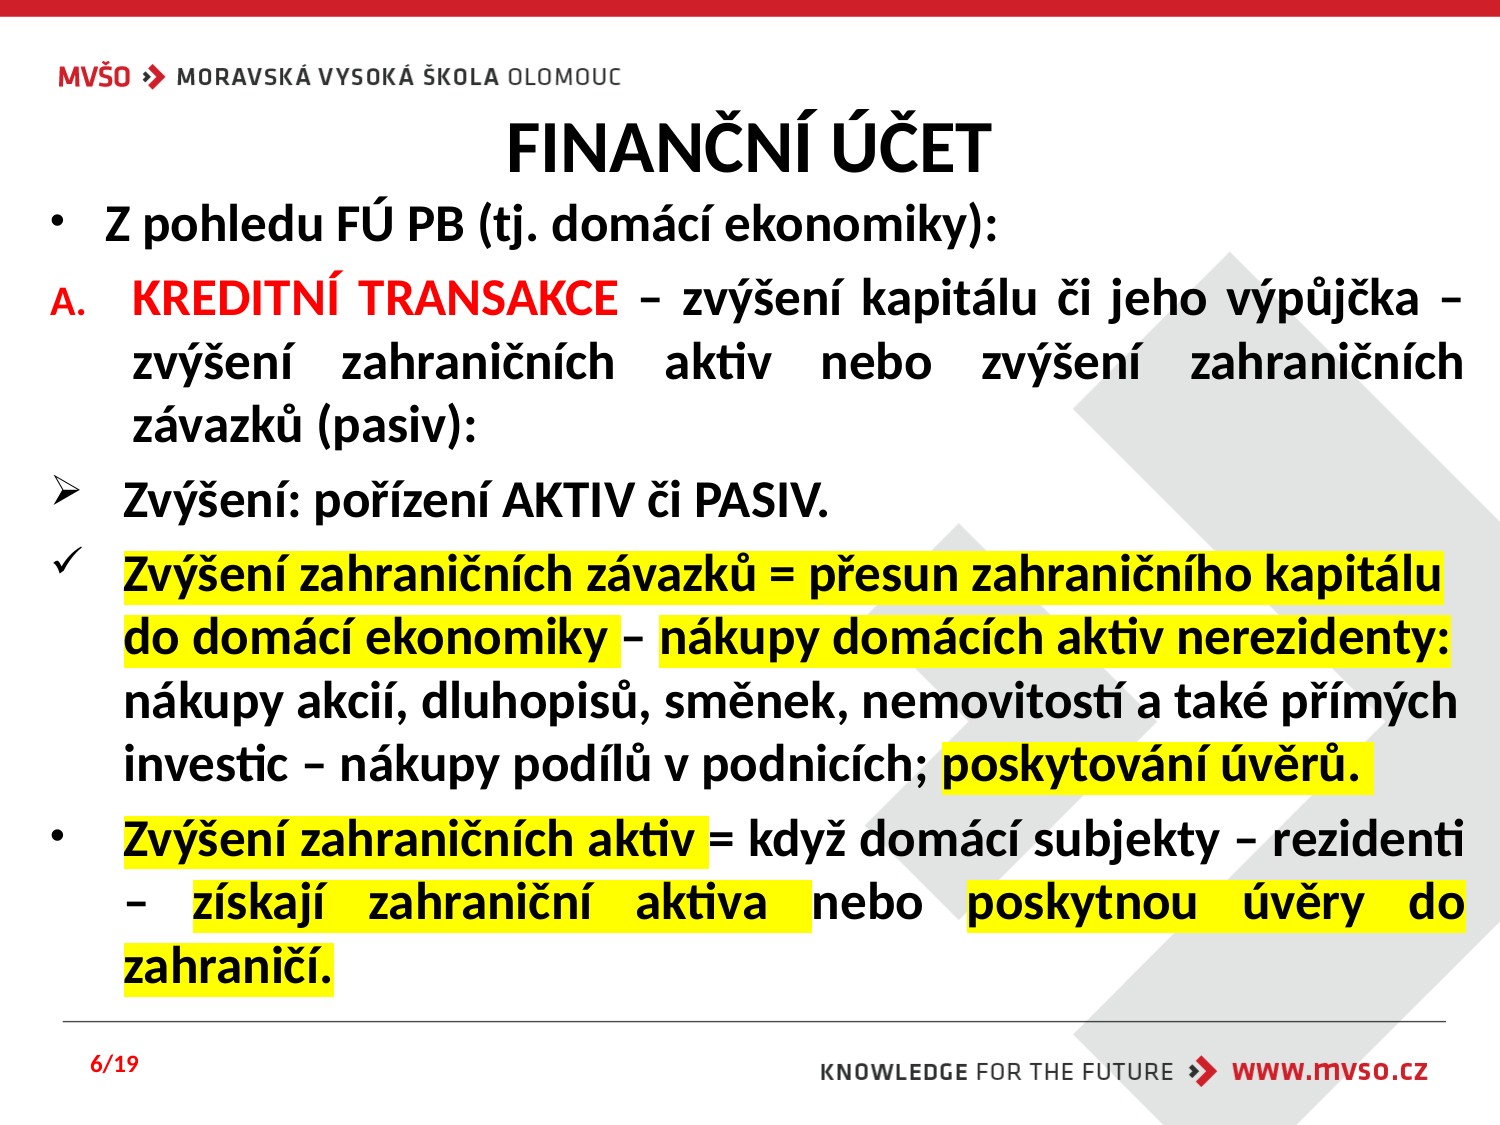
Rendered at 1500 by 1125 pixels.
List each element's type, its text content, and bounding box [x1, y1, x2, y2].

text_box 6/19 [74, 1040, 213, 1085]
list Z pohledu FÚ PB (tj. domácí ekonomiky): KREDITNÍ TRANSAKCE – zvýšení kapitálu či jeho výpůjčka – zvýšení zahraničních aktiv nebo zvýšení zahraničních závazků (pasiv): Zvýšení: pořízení AKTIV či PASIV. Zvýšení zahraničních závazků = přesun zahraničního kapitálu do domácí ekonomiky – nákupy domácích aktiv nerezidenty: nákupy akcií, dluhopisů, směnek, nemovitostí a také přímých investic – nákupy podílů v podnicích; poskytování úvěrů. Zvýšení zahraničních aktiv = když domácí subjekty – rezidenti – získají zahraniční aktiva nebo poskytnou úvěry do zahraničí. [34, 181, 1481, 1041]
picture [0, 0, 1500, 1125]
title FINANČNÍ ÚČET [75, 60, 1425, 181]
